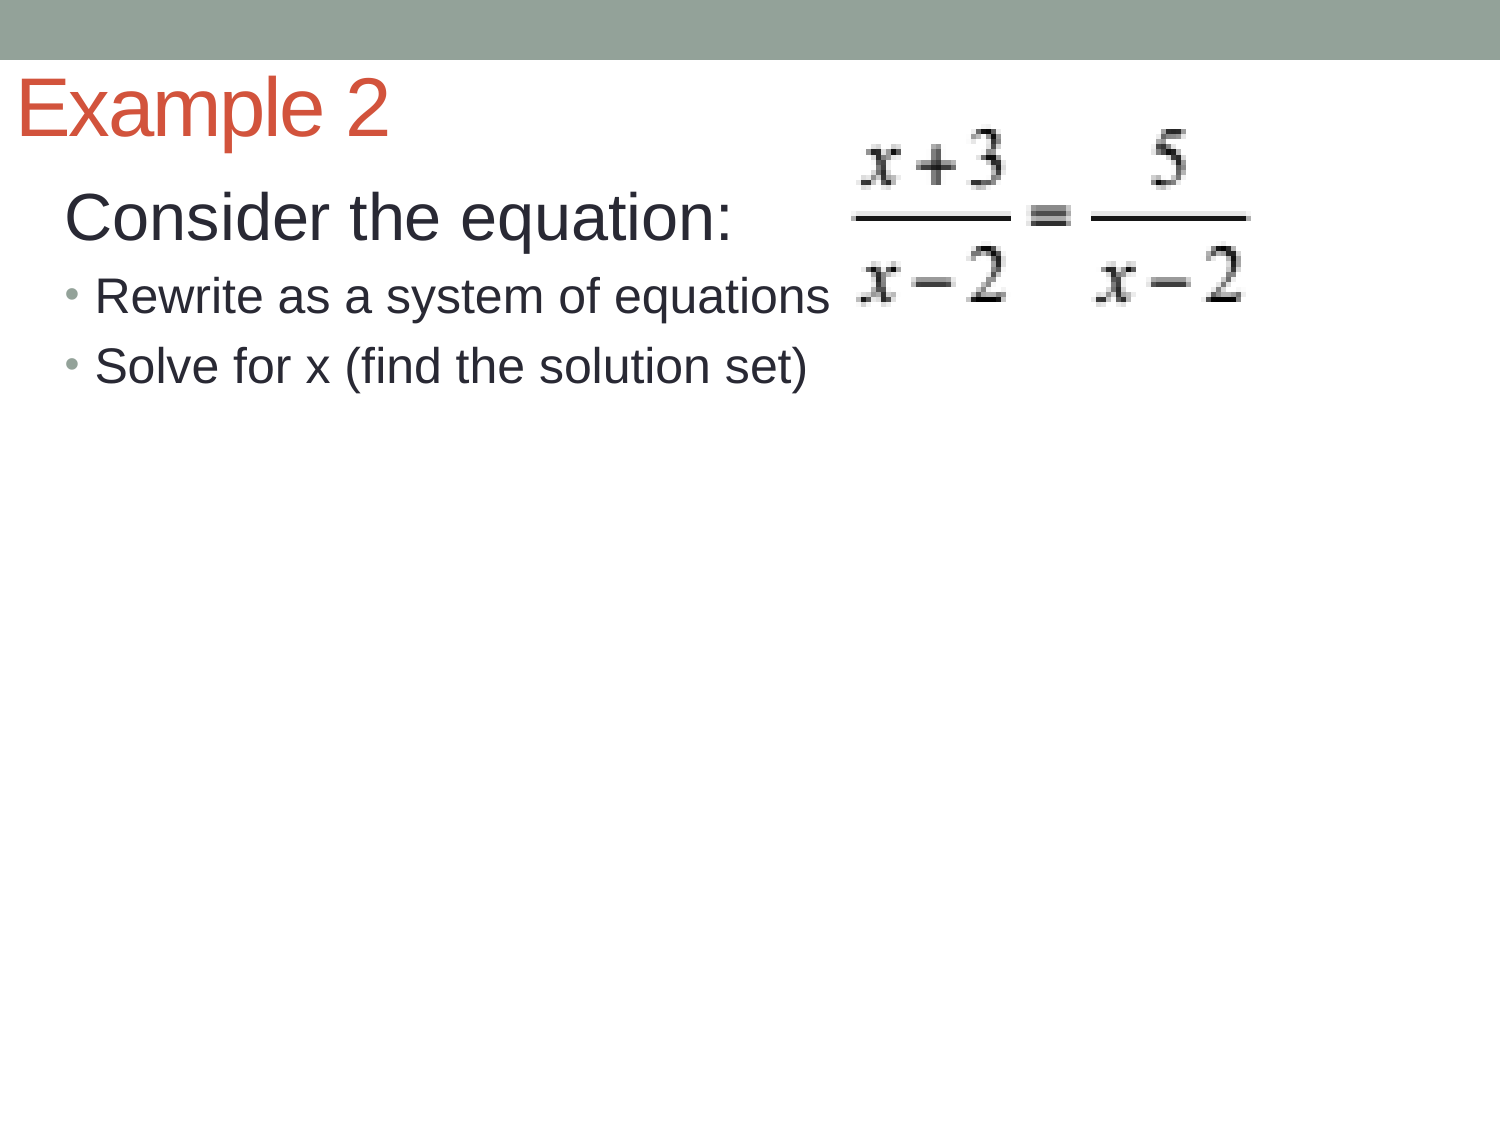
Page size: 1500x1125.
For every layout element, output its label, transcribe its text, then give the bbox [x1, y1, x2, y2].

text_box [841, 99, 1252, 308]
list Consider the equation: Rewrite as a system of equations Solve for x (find the solution set) [49, 166, 1469, 1075]
title Example 2 [0, 21, 1350, 184]
